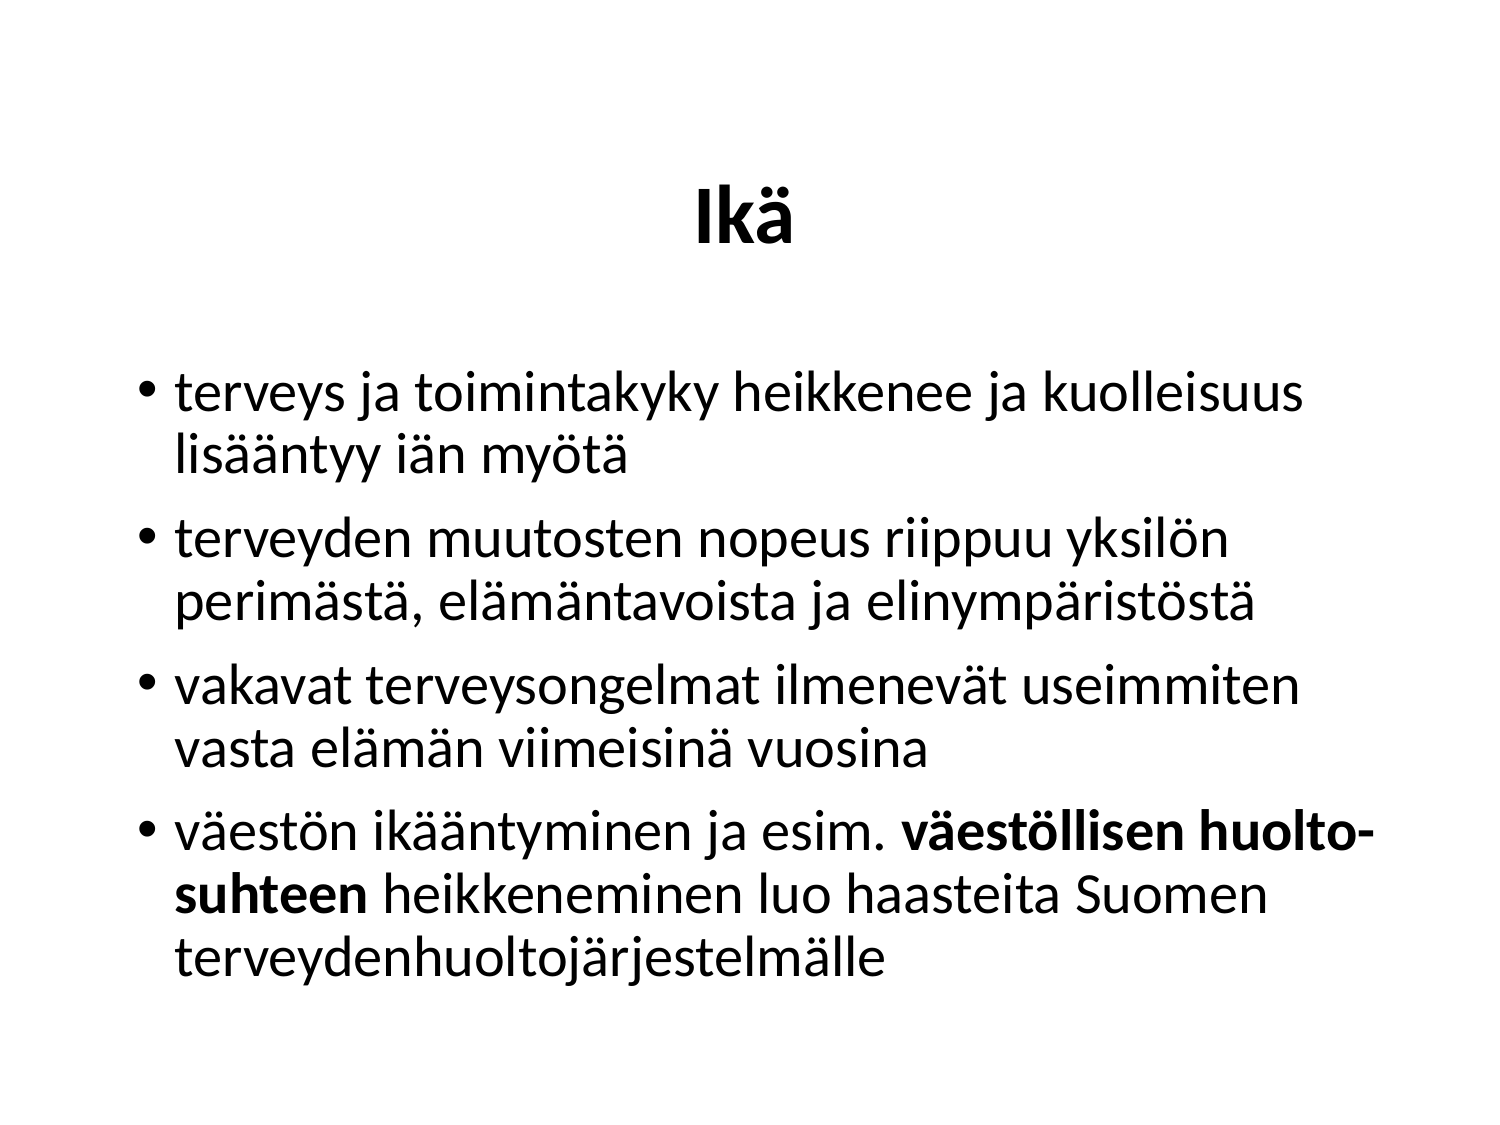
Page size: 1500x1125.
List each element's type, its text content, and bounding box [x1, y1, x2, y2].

list terveys ja toimintakyky heikkenee ja kuolleisuus lisääntyy iän myötä terveyden muutosten nopeus riippuu yksilön perimästä, elämäntavoista ja elinympäristöstä vakavat terveysongelmat ilmenevät useimmiten vasta elämän viimeisinä vuosina väestön ikääntyminen ja esim. väestöllisen huolto-suhteen heikkeneminen luo haasteita Suomen terveydenhuoltojärjestelmälle [122, 353, 1452, 1063]
title Ikä [528, 129, 979, 303]
